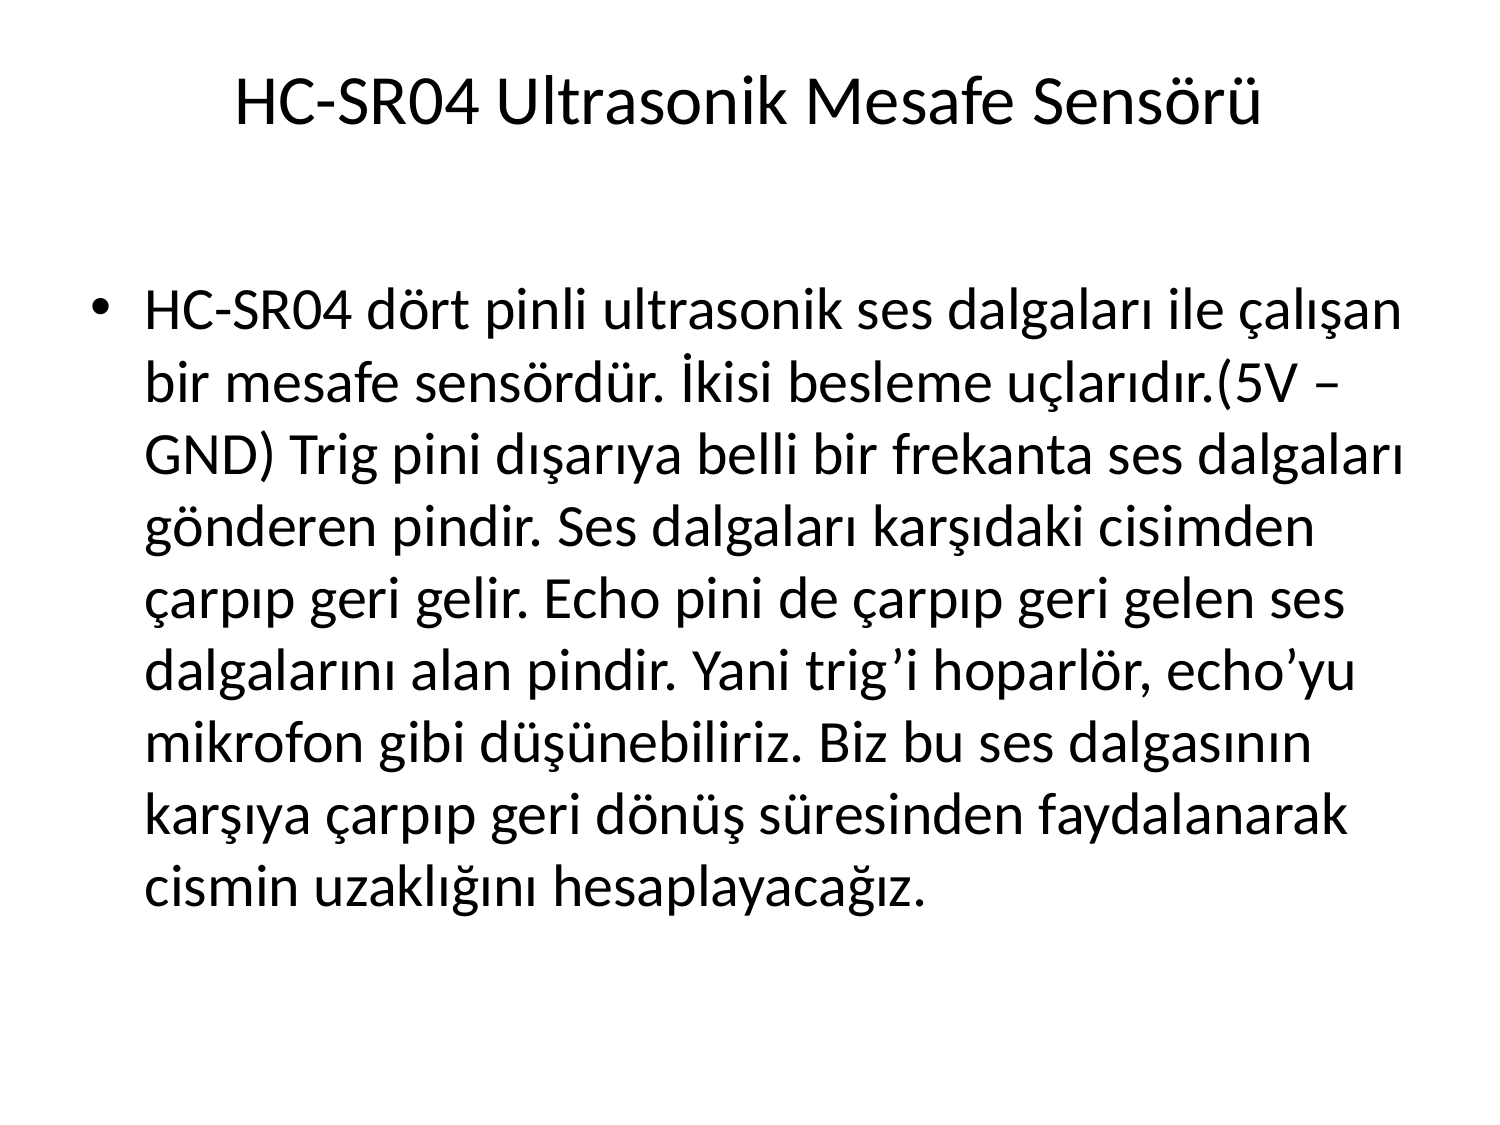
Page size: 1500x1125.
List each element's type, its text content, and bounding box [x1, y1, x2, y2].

list HC-SR04 dört pinli ultrasonik ses dalgaları ile çalışan bir mesafe sensördür. İkisi besleme uçlarıdır.(5V – GND) Trig pini dışarıya belli bir frekanta ses dalgaları gönderen pindir. Ses dalgaları karşıdaki cisimden çarpıp geri gelir. Echo pini de çarpıp geri gelen ses dalgalarını alan pindir. Yani trig’i hoparlör, echo’yu mikrofon gibi düşünebiliriz. Biz bu ses dalgasının karşıya çarpıp geri dönüş süresinden faydalanarak cismin uzaklığını hesaplayacağız. [75, 262, 1425, 1005]
title HC-SR04 Ultrasonik Mesafe Sensörü [75, 45, 1425, 233]
